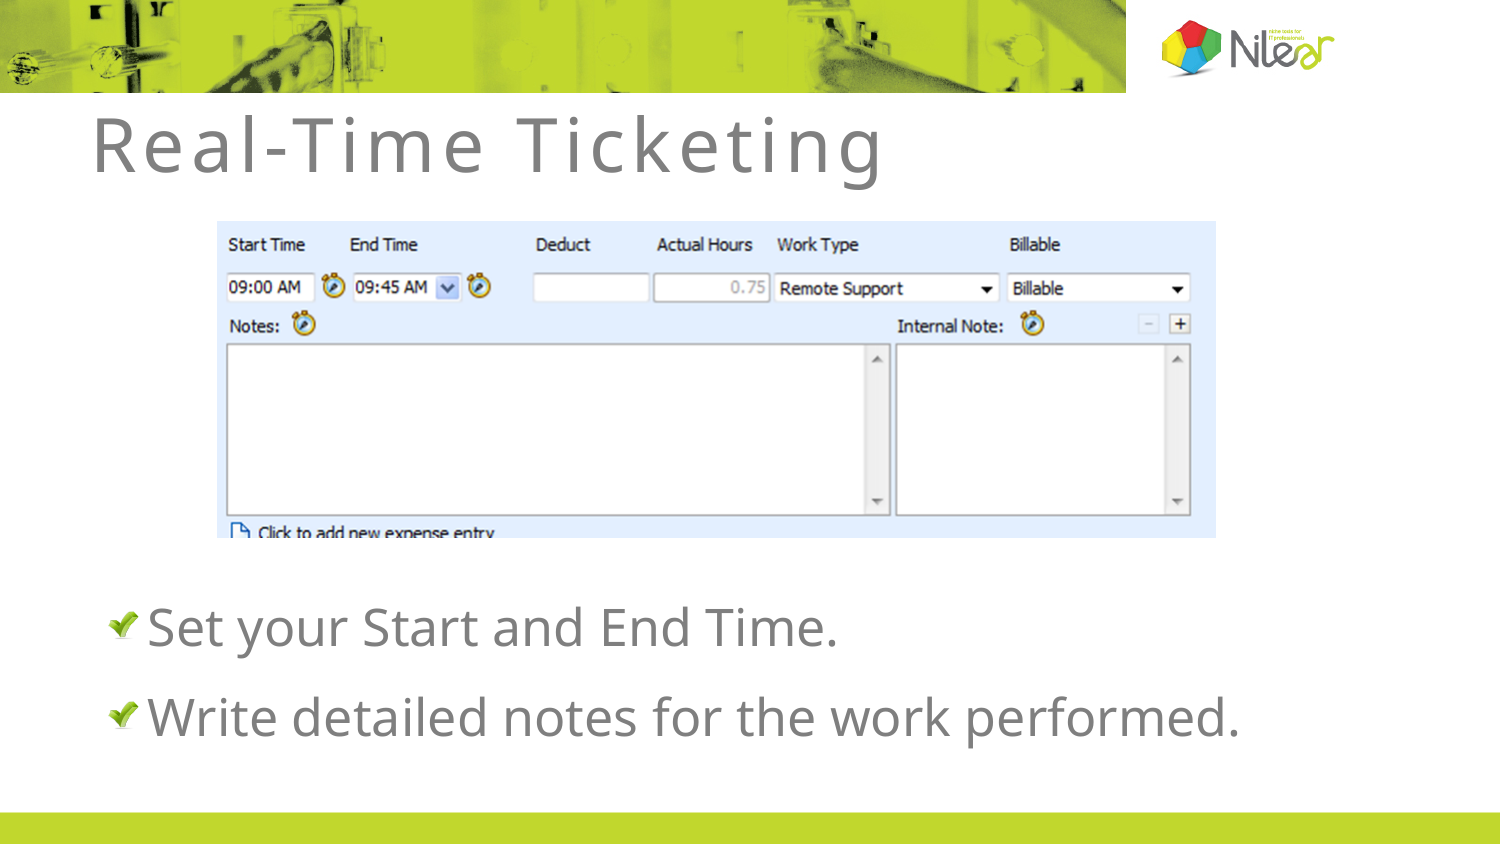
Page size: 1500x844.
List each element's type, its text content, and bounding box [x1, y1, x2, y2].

list Set your Start and End Time. Write detailed notes for the work performed. [90, 225, 1440, 760]
title Real-Time Ticketing [90, 90, 1438, 225]
picture [0, 0, 1500, 844]
